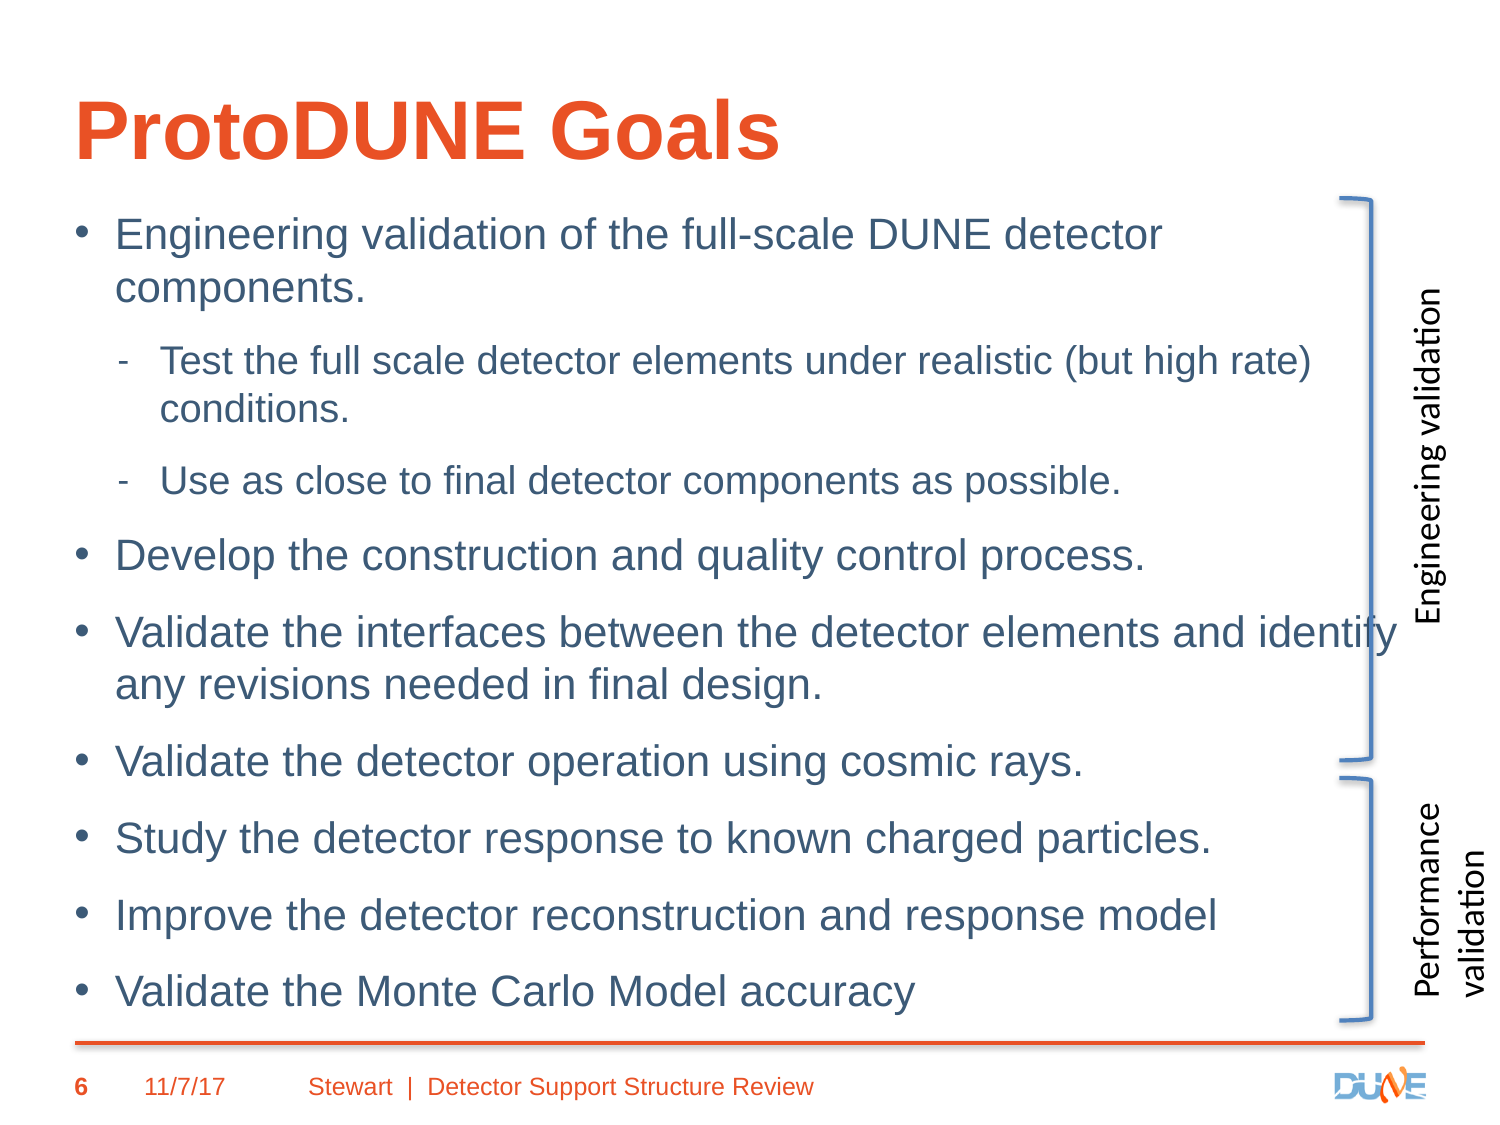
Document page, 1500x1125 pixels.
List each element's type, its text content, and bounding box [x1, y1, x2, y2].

text_box [1339, 775, 1374, 1023]
list Engineering validation of the full-scale DUNE detector components. Test the full scale detector elements under realistic (but high rate) conditions. Use as close to final detector components as possible. Develop the construction and quality control process. Validate the interfaces between the detector elements and identify any revisions needed in final design. Validate the detector operation using cosmic rays. Study the detector response to known charged particles. Improve the detector reconstruction and response model Validate the Monte Carlo Model accuracy [74, 198, 1425, 1030]
picture [1333, 1064, 1427, 1104]
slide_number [145, 1074, 308, 1101]
footer Stewart | Detector Support Structure Review [308, 1074, 1022, 1101]
text_box [1339, 196, 1374, 763]
slide_number 6 [74, 1074, 145, 1101]
title ProtoDUNE Goals [74, 75, 1425, 183]
text_box Performance validation [1393, 779, 1499, 1014]
text_box Engineering validation [1394, 272, 1455, 641]
